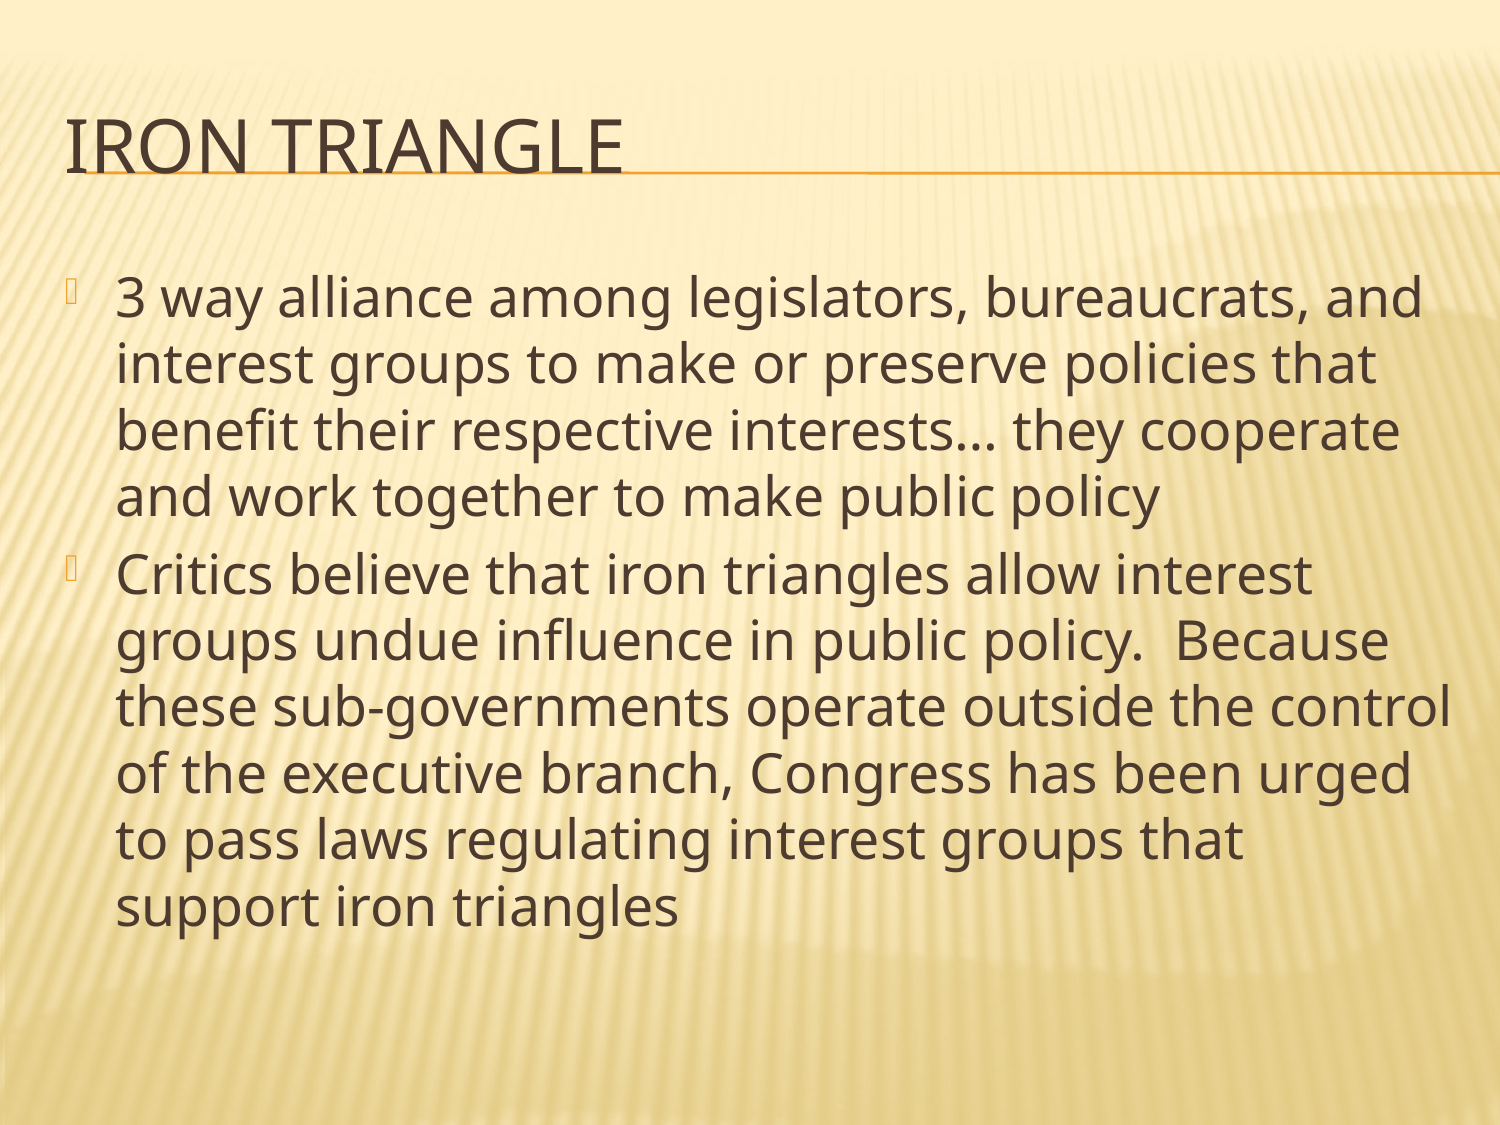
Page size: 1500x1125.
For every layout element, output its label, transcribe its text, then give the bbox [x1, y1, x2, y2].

list 3 way alliance among legislators, bureaucrats, and interest groups to make or preserve policies that benefit their respective interests… they cooperate and work together to make public policy Critics believe that iron triangles allow interest groups undue influence in public policy. Because these sub-governments operate outside the control of the executive branch, Congress has been urged to pass laws regulating interest groups that support iron triangles [50, 254, 1475, 998]
title Iron Triangle [50, 75, 1475, 213]
